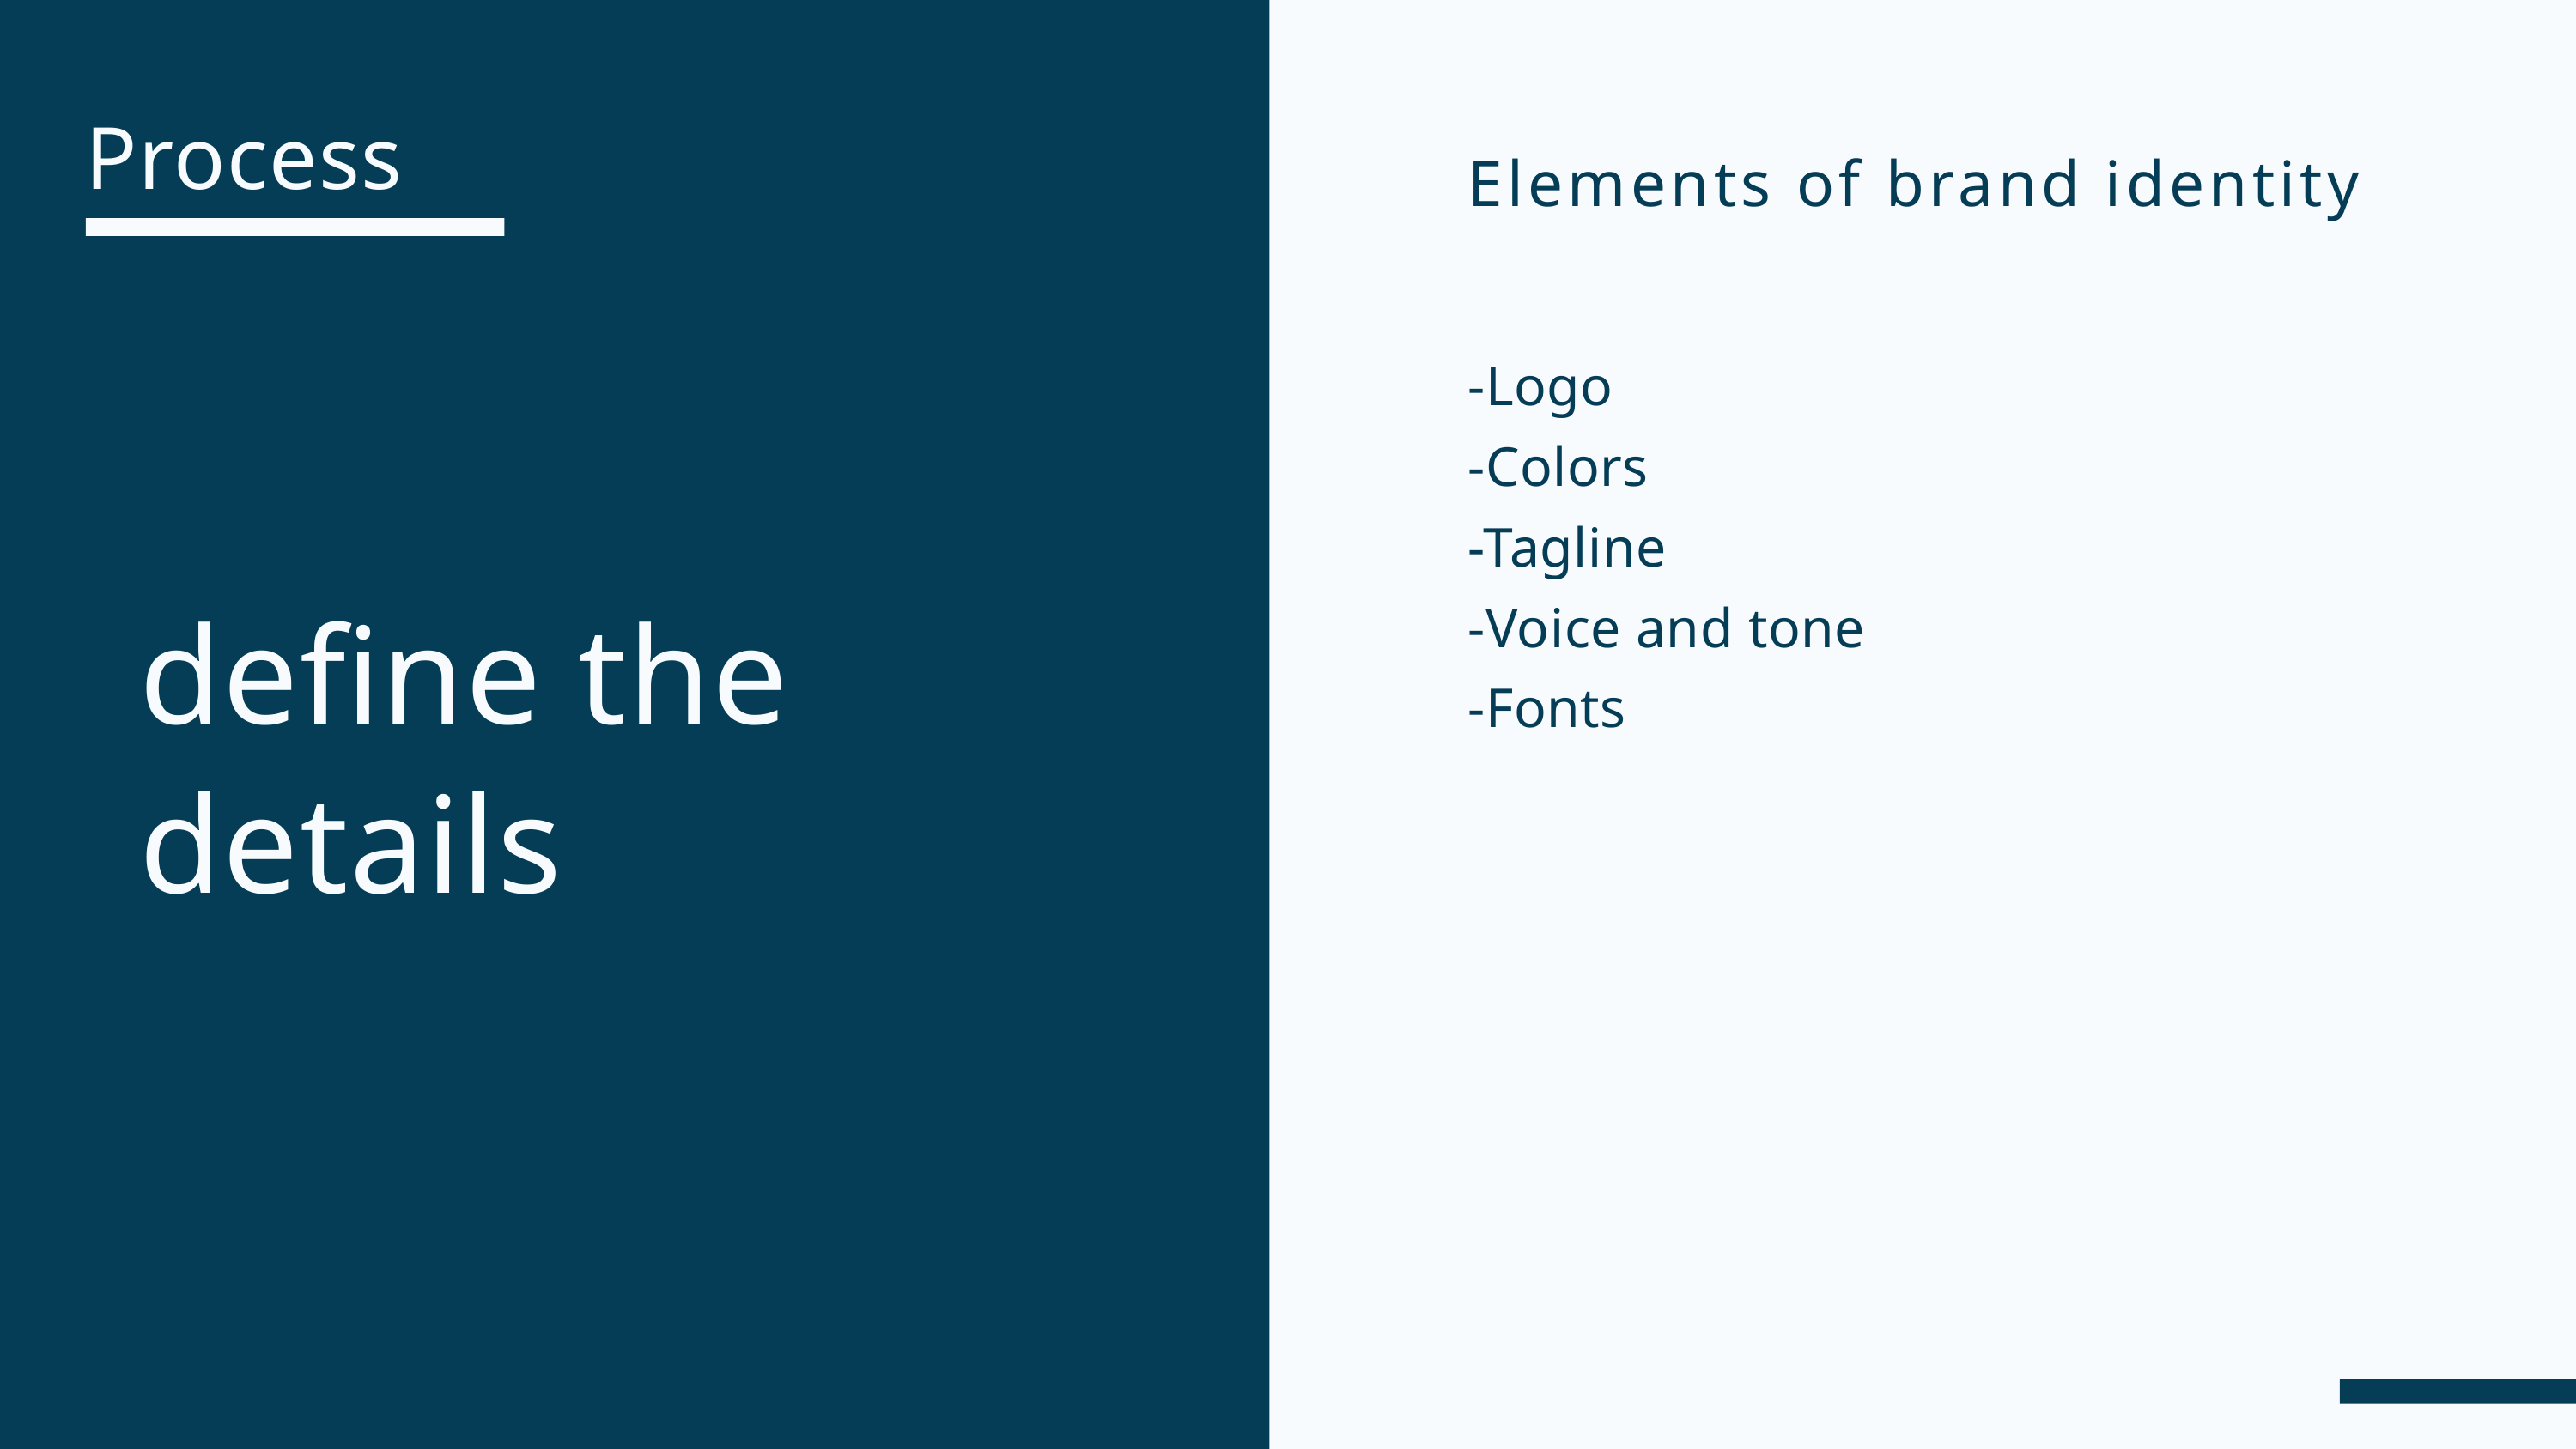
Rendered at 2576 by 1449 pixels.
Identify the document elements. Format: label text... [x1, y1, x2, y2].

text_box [1467, 144, 2380, 732]
text_box Process [85, 37, 1036, 207]
text_box [2339, 1379, 2576, 1404]
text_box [85, 217, 1090, 918]
text_box [1269, 0, 2576, 1449]
